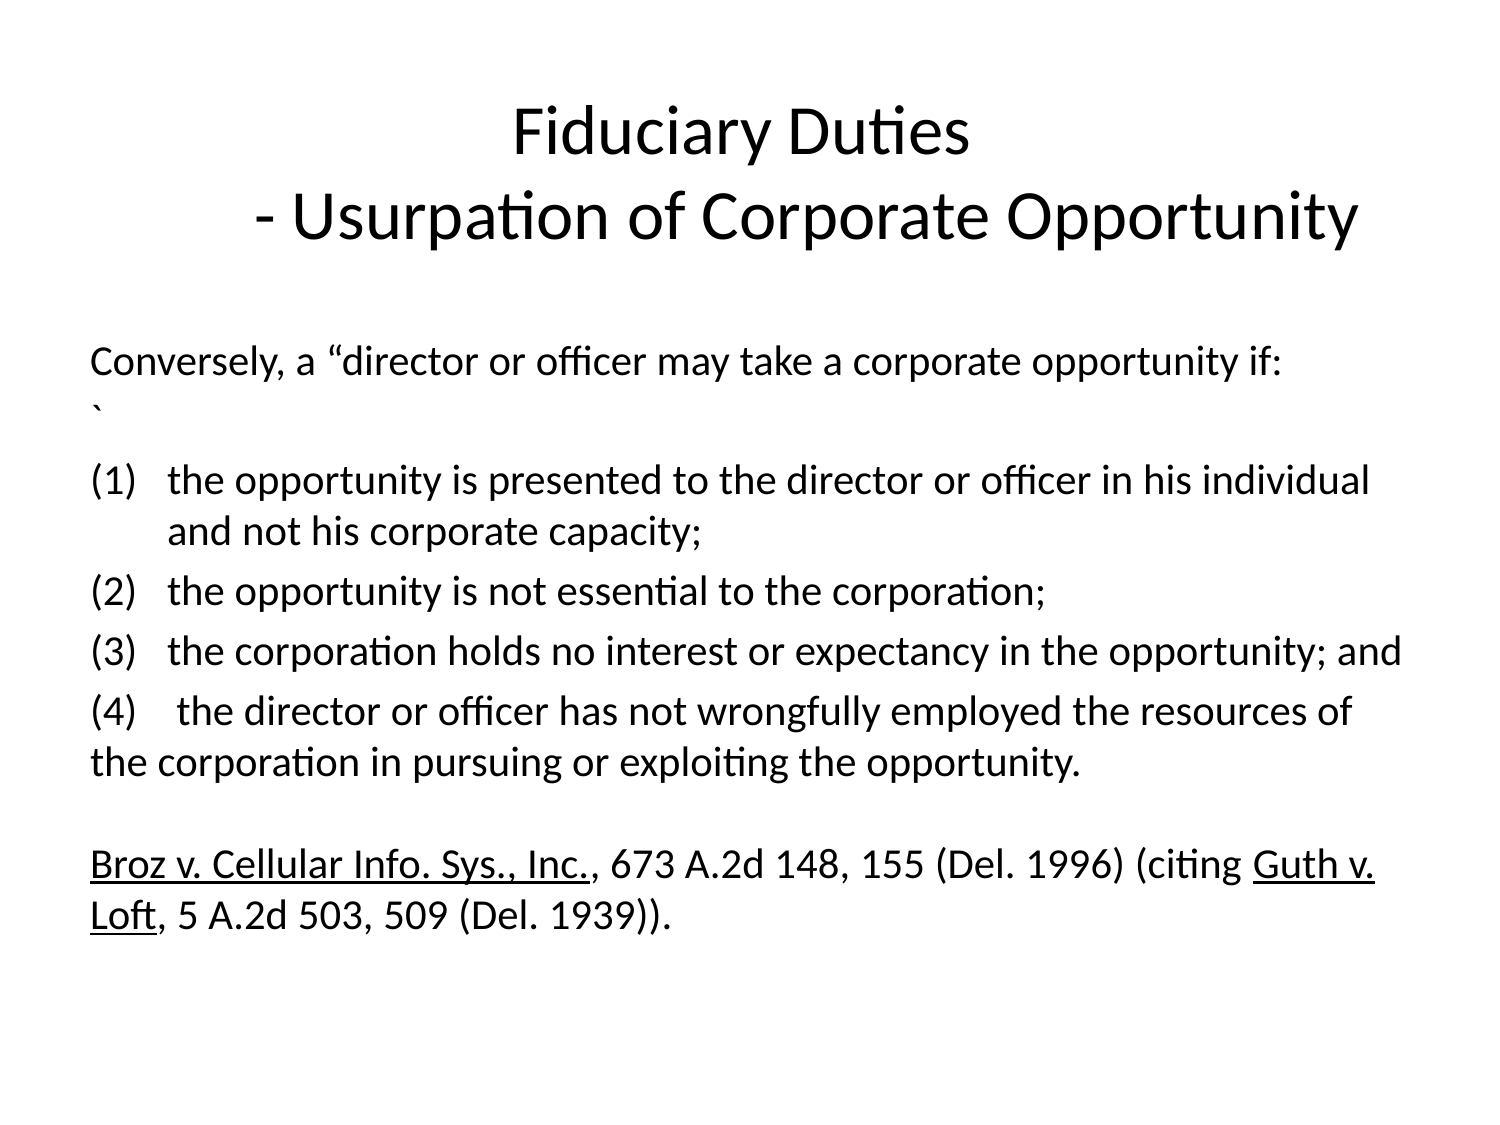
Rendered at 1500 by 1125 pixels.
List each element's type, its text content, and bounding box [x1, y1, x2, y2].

title Fiduciary Duties - Usurpation of Corporate Opportunity [75, 75, 1425, 263]
list Conversely, a “director or officer may take a corporate opportunity if: ` the opportunity is presented to the director or officer in his individual and not his corporate capacity; the opportunity is not essential to the corporation; the corporation holds no interest or expectancy in the opportunity; and (4) the director or officer has not wrongfully employed the resources of the corporation in pursuing or exploiting the opportunity. Broz v. Cellular Info. Sys., Inc., 673 A.2d 148, 155 (Del. 1996) (citing Guth v. Loft, 5 A.2d 503, 509 (Del. 1939)). [75, 324, 1425, 1005]
